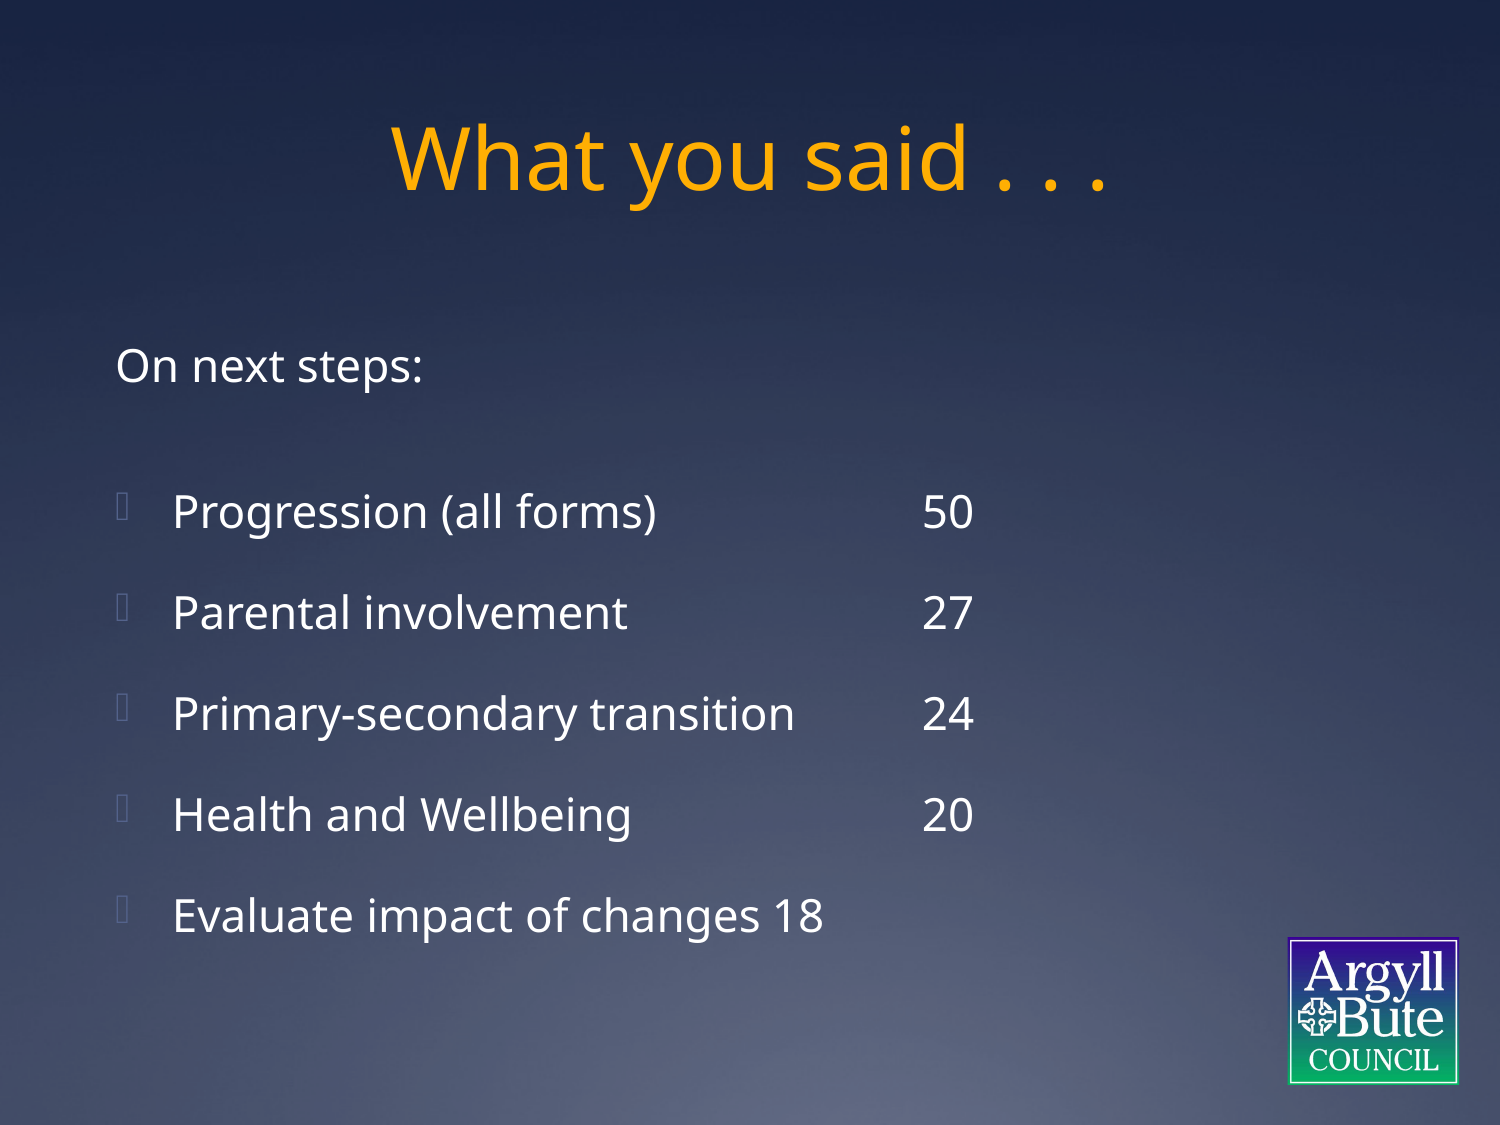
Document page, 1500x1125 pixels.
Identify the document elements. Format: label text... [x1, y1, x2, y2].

text_box On next steps: [100, 328, 1290, 399]
list Progression (all forms) 50 Parental involvement 27 Primary-secondary transition 24 Health and Wellbeing 20 Evaluate impact of changes 18 [100, 475, 1277, 1004]
title What you said . . . [100, 95, 1400, 225]
picture [1286, 936, 1461, 1086]
